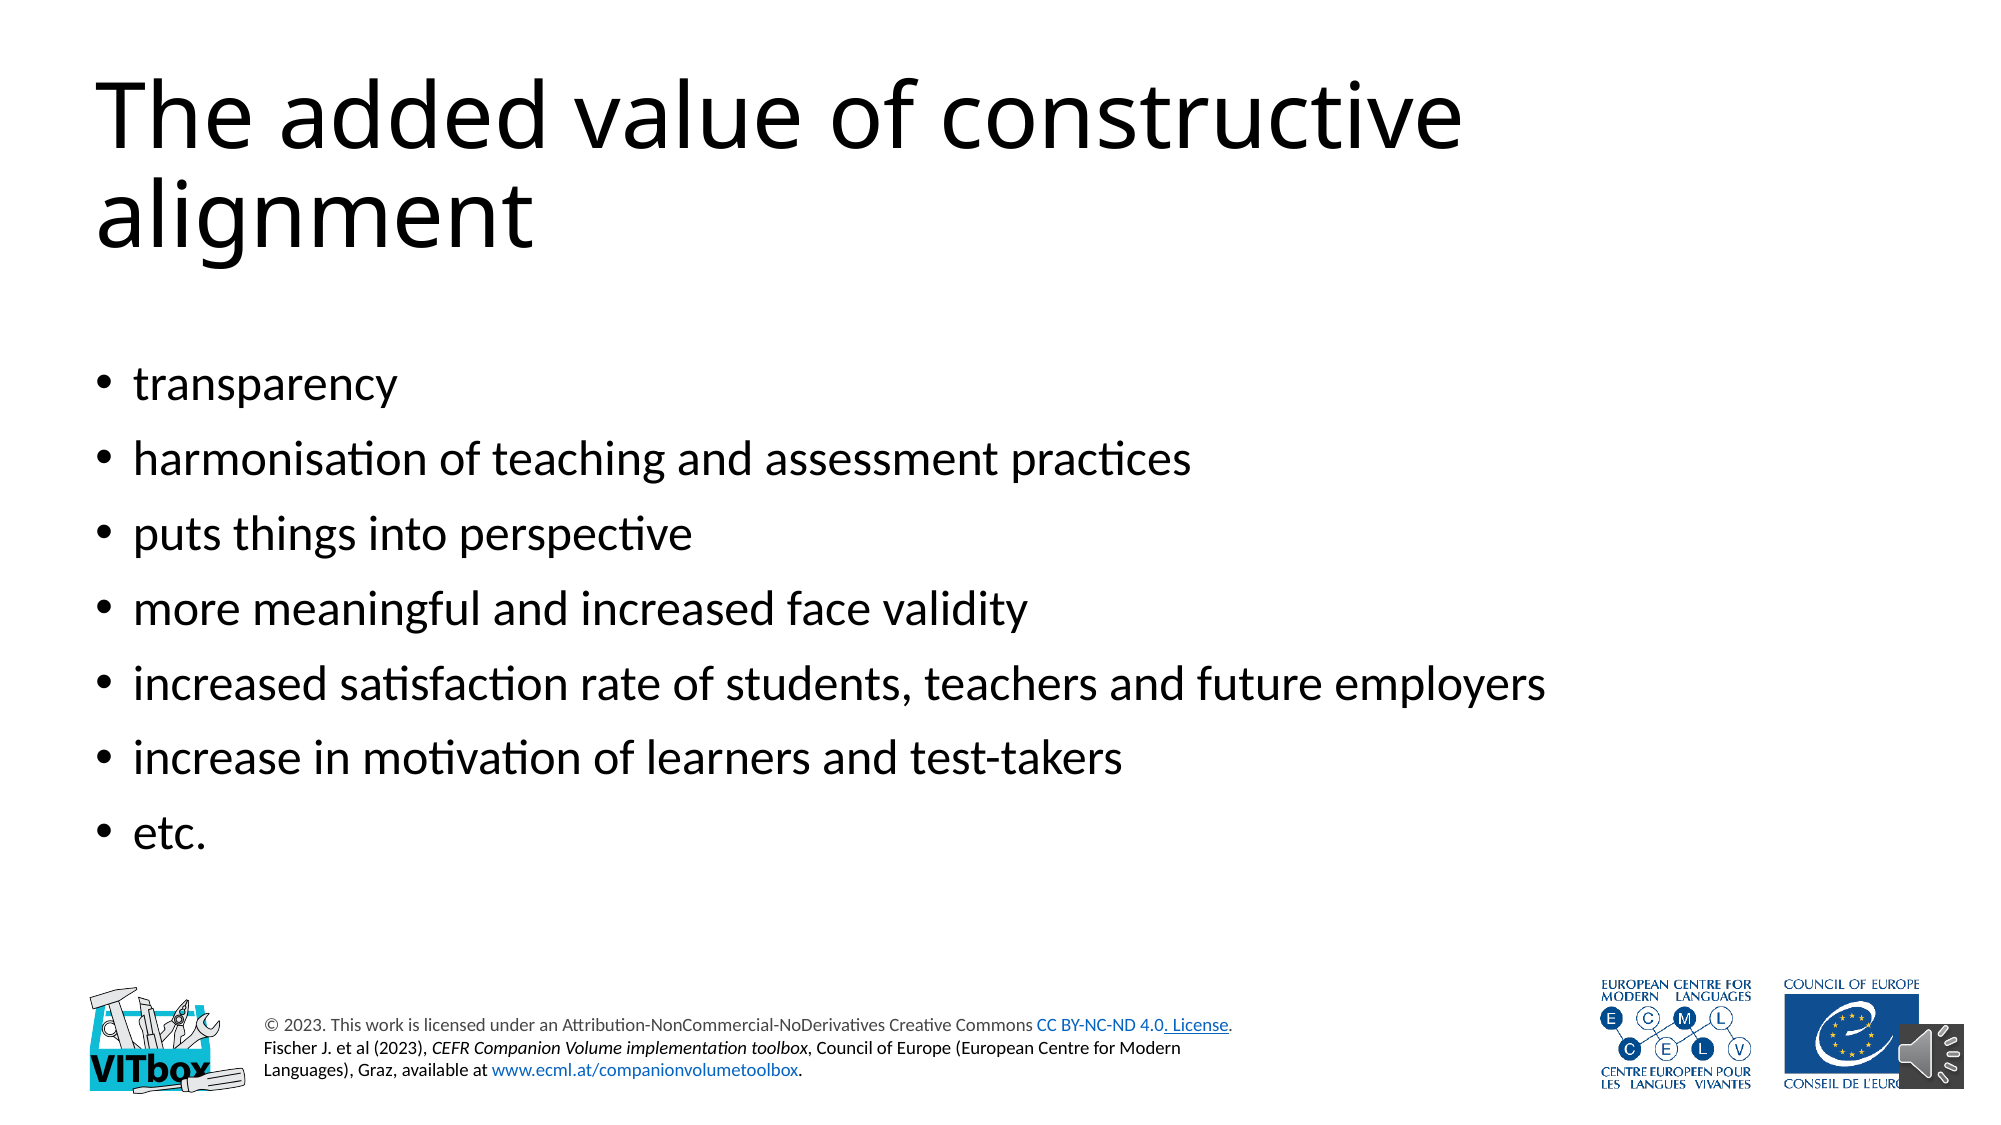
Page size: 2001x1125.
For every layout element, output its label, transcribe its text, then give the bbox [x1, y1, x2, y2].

list transparency harmonisation of teaching and assessment practices puts things into perspective more meaningful and increased face validity increased satisfaction rate of students, teachers and future employers increase in motivation of learners and test-takers etc. [80, 299, 1921, 964]
picture [80, 985, 249, 1095]
title The added value of constructive alignment [80, 59, 1921, 278]
picture [1599, 978, 1965, 1090]
